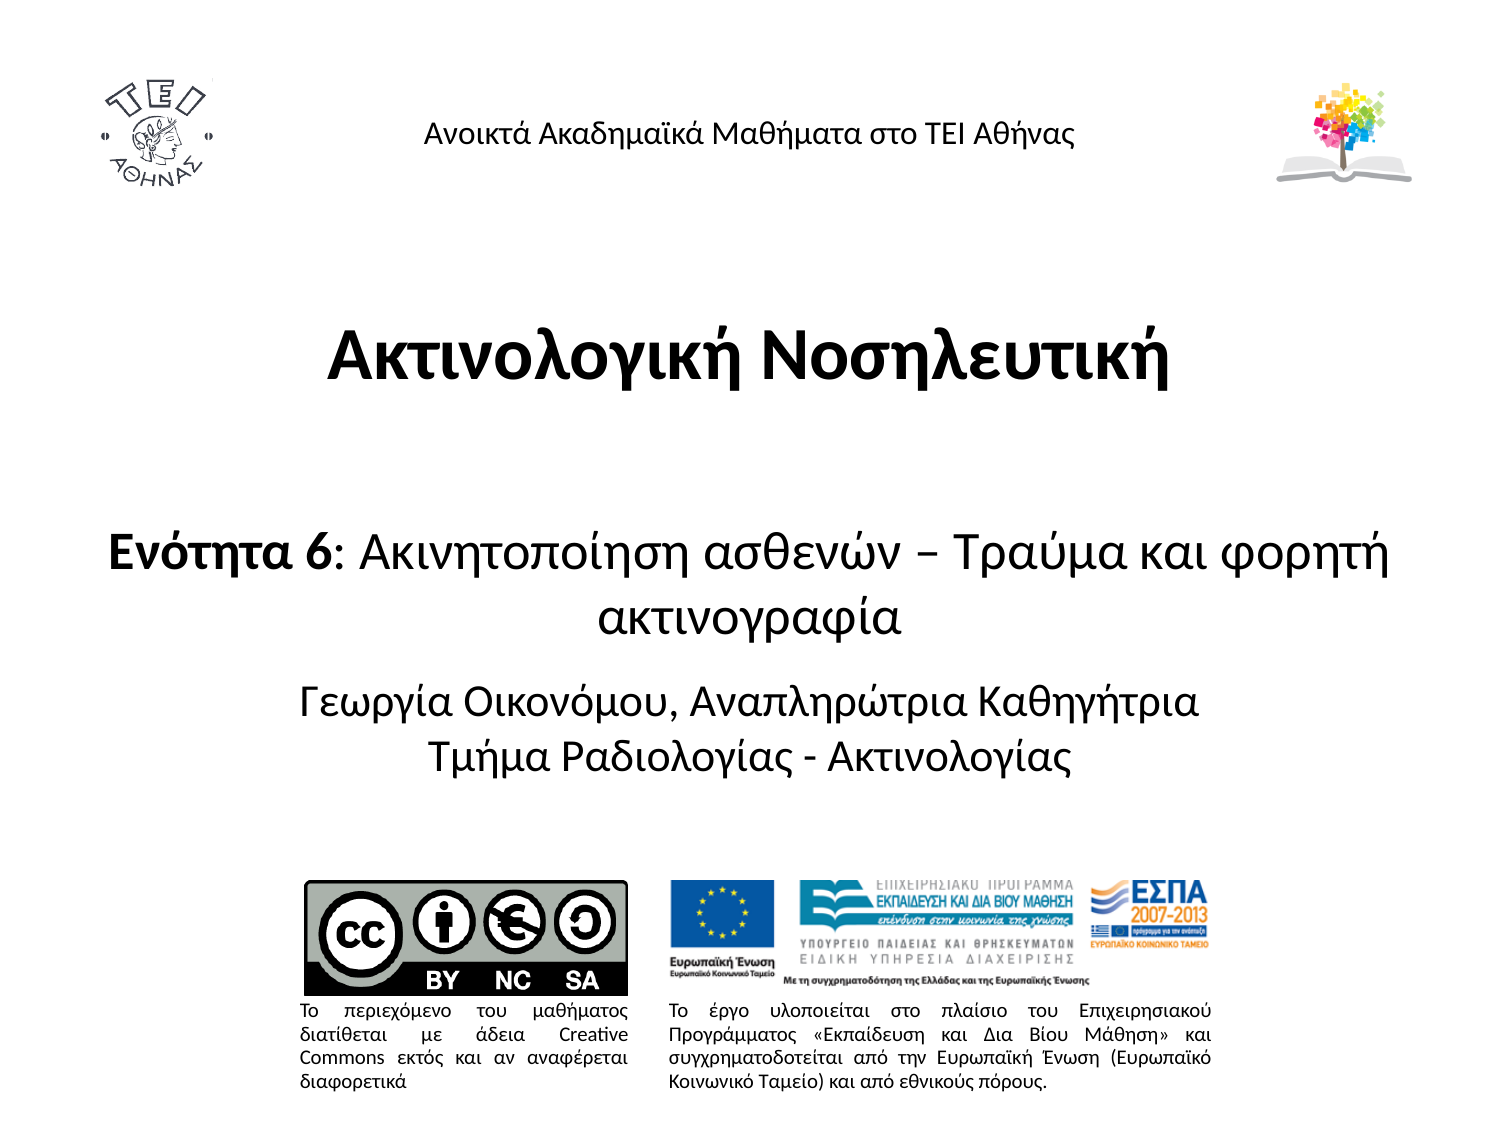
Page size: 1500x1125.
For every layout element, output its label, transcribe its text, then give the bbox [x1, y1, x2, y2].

picture [663, 880, 1214, 996]
text_box Ανοικτά Ακαδημαϊκά Μαθήματα στο ΤΕΙ Αθήνας [217, 103, 1268, 159]
table_header Το έργο υλοποιείται στο πλαίσιο του Επιχειρησιακού Προγράμματος «Εκπαίδευση και Δια Βίου Μάθηση» και συγχρηματοδοτείται από την Ευρωπαϊκή Ένωση (Ευρωπαϊκό Κοινωνικό Ταμείο) και από εθνικούς πόρους. [640, 999, 1223, 1125]
table_header Το περιεχόμενο του μαθήματος διατίθεται με άδεια Creative Commons εκτός και αν αναφέρεται διαφορετικά [289, 999, 640, 1125]
picture [303, 880, 628, 996]
picture [1273, 77, 1414, 185]
title Ακτινολογική Νοσηλευτική [112, 219, 1388, 480]
subtitle Ενότητα 6: Ακινητοποίηση ασθενών – Τραύμα και φορητή ακτινογραφία Γεωργία Οικονόμου, Αναπληρώτρια Καθηγήτρια Τμήμα Ραδιολογίας - Ακτινολογίας [0, 507, 1500, 823]
picture [100, 77, 213, 193]
